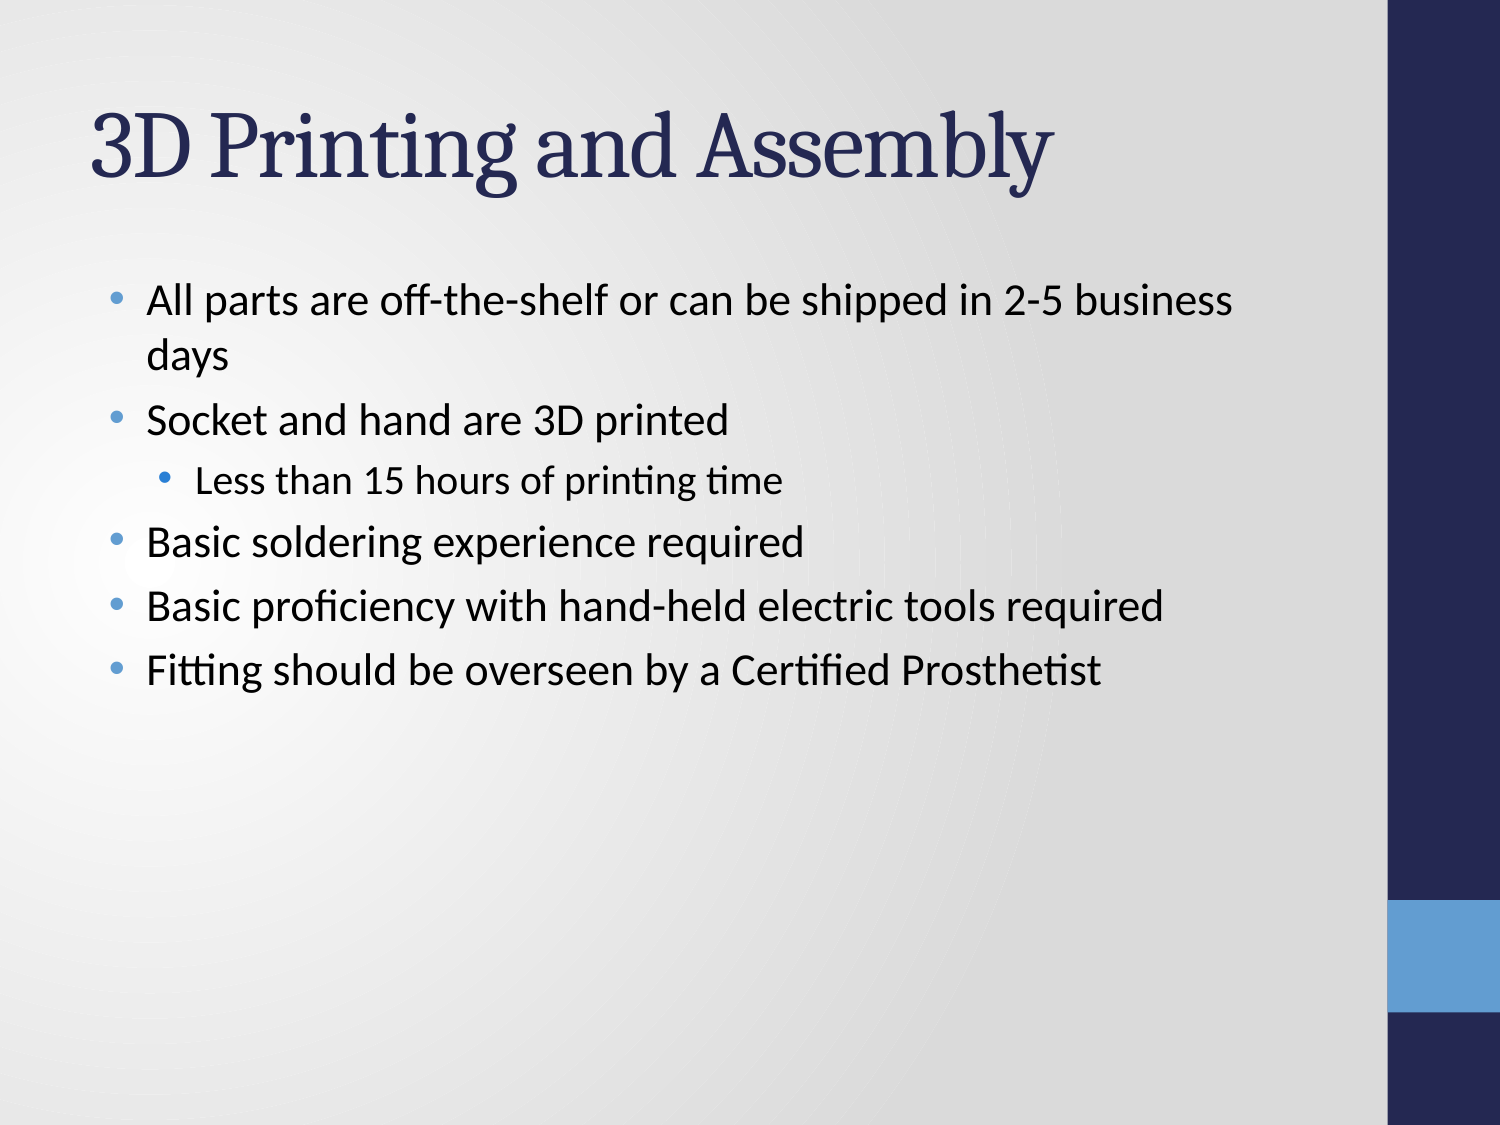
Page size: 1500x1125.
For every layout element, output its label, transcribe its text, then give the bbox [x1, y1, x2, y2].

list All parts are off-the-shelf or can be shipped in 2-5 business days Socket and hand are 3D printed Less than 15 hours of printing time Basic soldering experience required Basic proficiency with hand-held electric tools required Fitting should be overseen by a Certified Prosthetist [75, 262, 1325, 1050]
title 3D Printing and Assembly [75, 45, 1325, 233]
